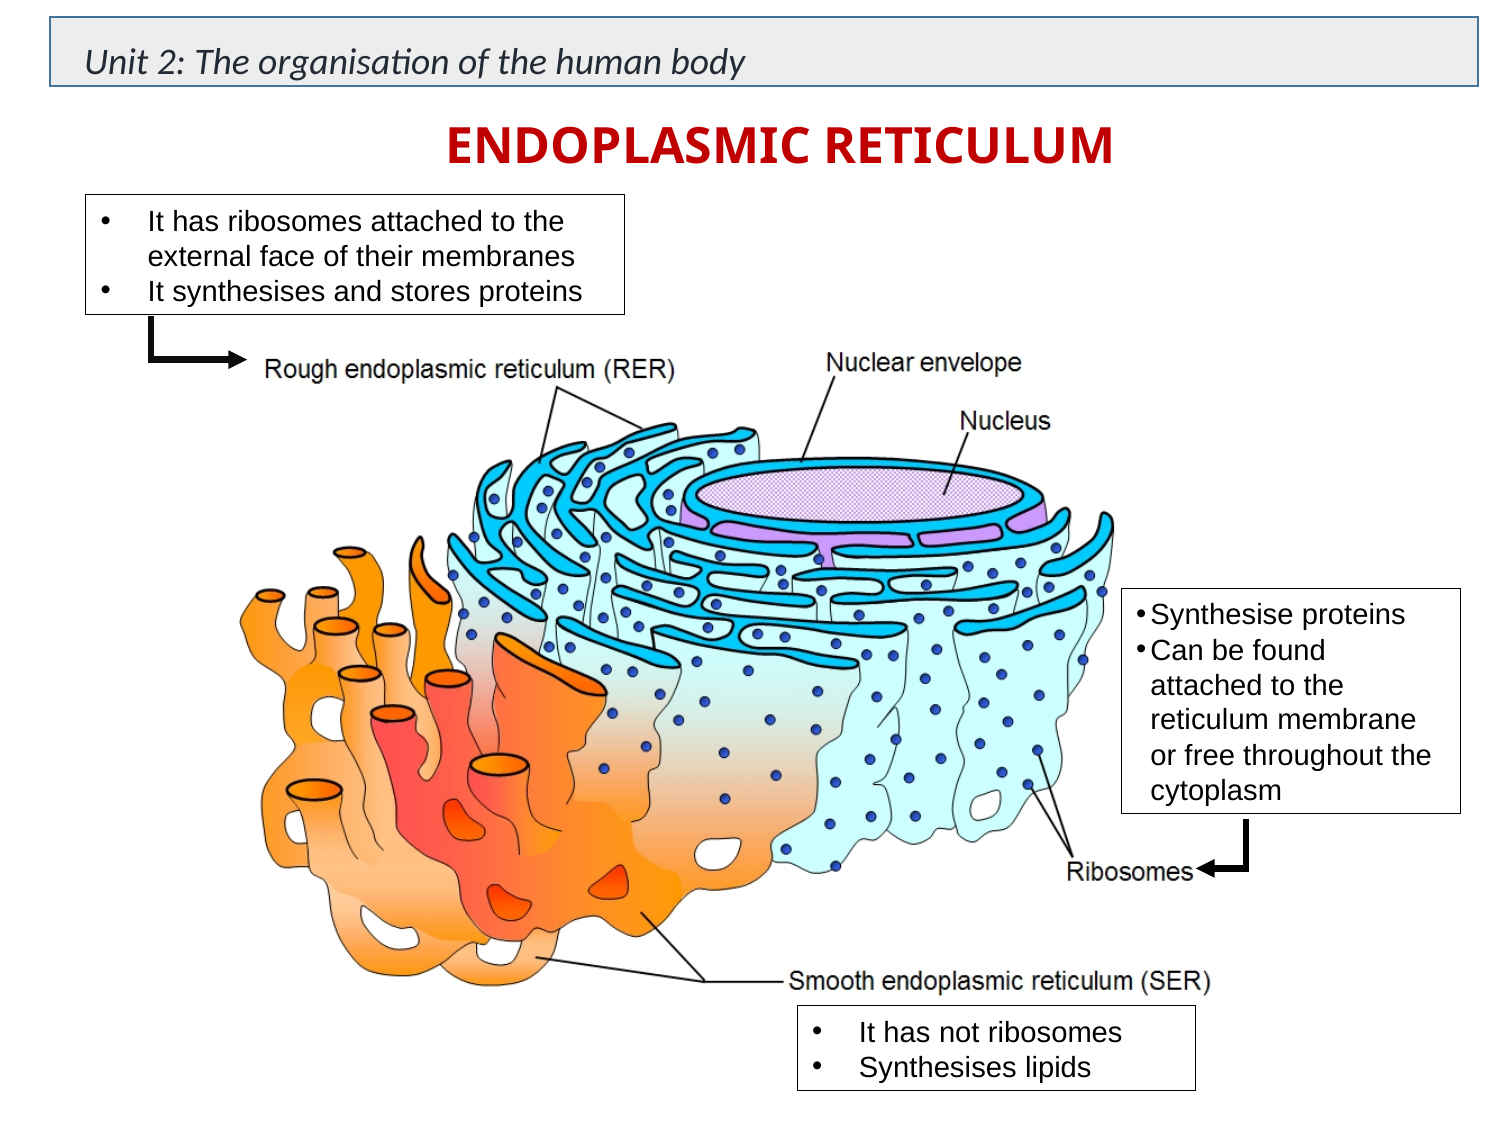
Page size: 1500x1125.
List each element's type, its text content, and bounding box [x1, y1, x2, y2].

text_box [177, 289, 221, 387]
text_box [49, 16, 1479, 87]
text_box Synthesise proteins Can be found attached to the reticulum membrane or free throughout the cytoplasm [1222, 588, 1461, 814]
picture [220, 323, 1222, 1018]
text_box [1196, 818, 1246, 869]
text_box ENDOPLASMIC RETICULUM [430, 105, 1144, 181]
text_box Unit 2: The organisation of the human body [69, 29, 859, 90]
text_box It has ribosomes attached to the external face of their membranes It synthesises and stores proteins [85, 194, 625, 315]
text_box It has not ribosomes Synthesises lipids [797, 1018, 1196, 1091]
